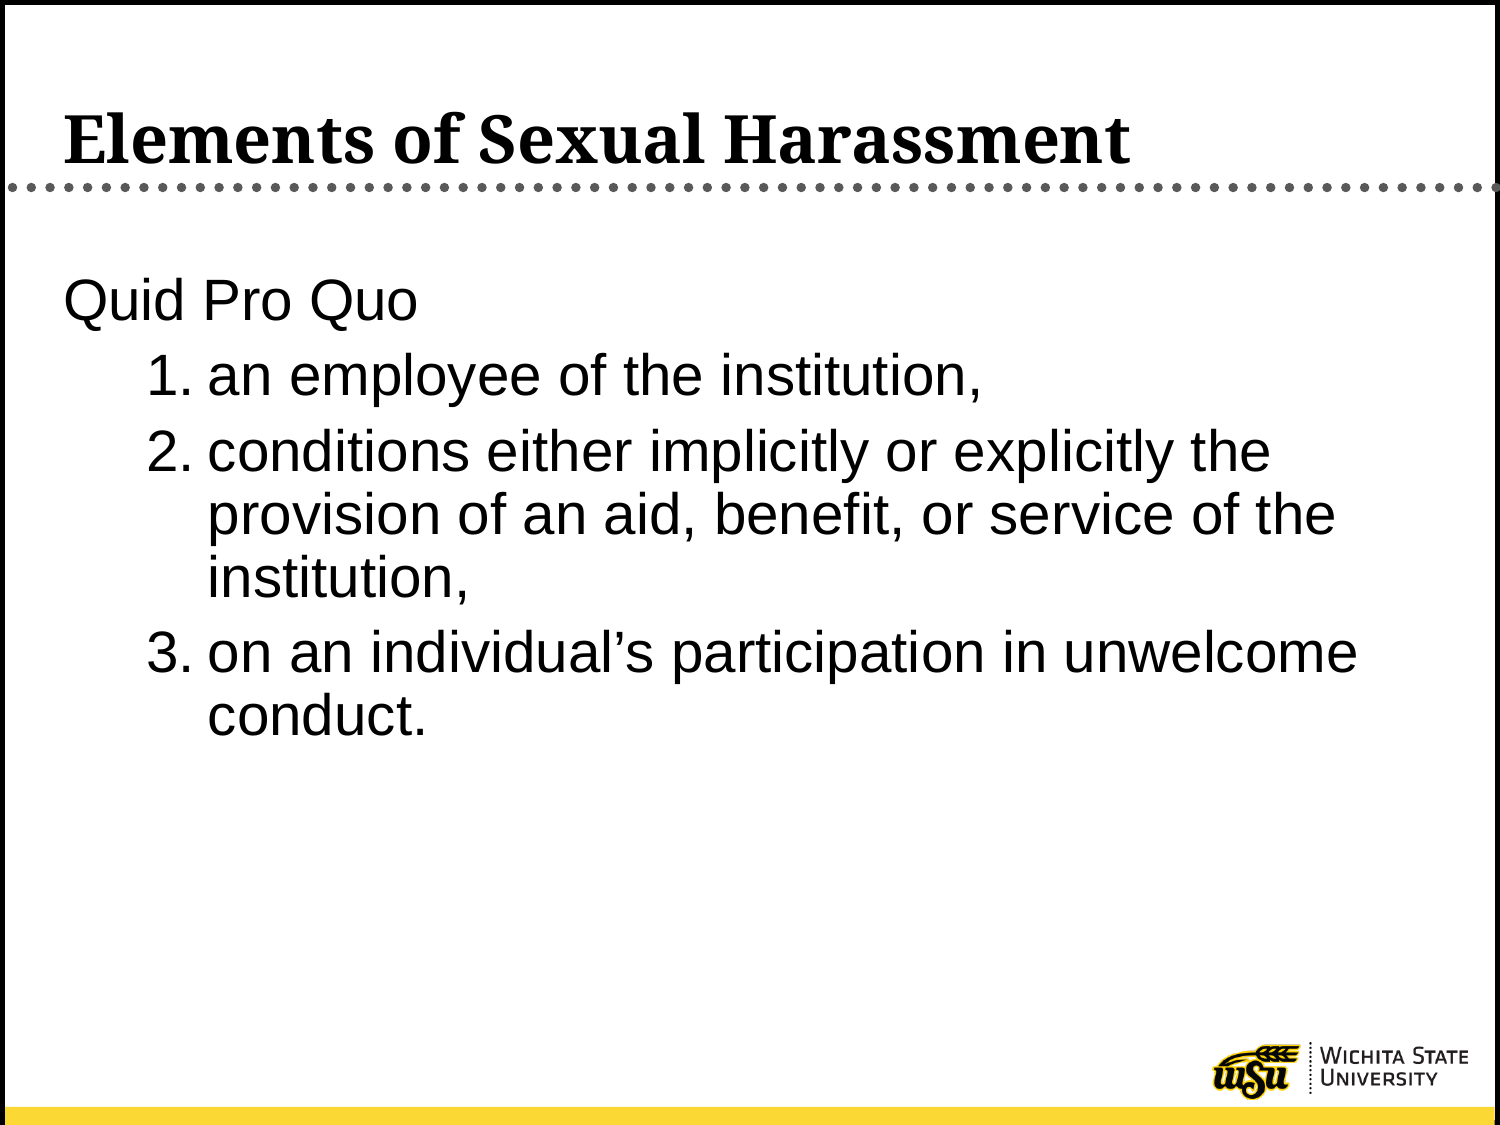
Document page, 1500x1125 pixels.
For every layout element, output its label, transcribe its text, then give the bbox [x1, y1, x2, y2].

picture [1212, 1042, 1468, 1100]
list Quid Pro Quo an employee of the institution, conditions either implicitly or explicitly the provision of an aid, benefit, or service of the institution, on an individual’s participation in unwelcome conduct. [55, 261, 1407, 1006]
title Elements of Sexual Harassment [55, 44, 1451, 185]
